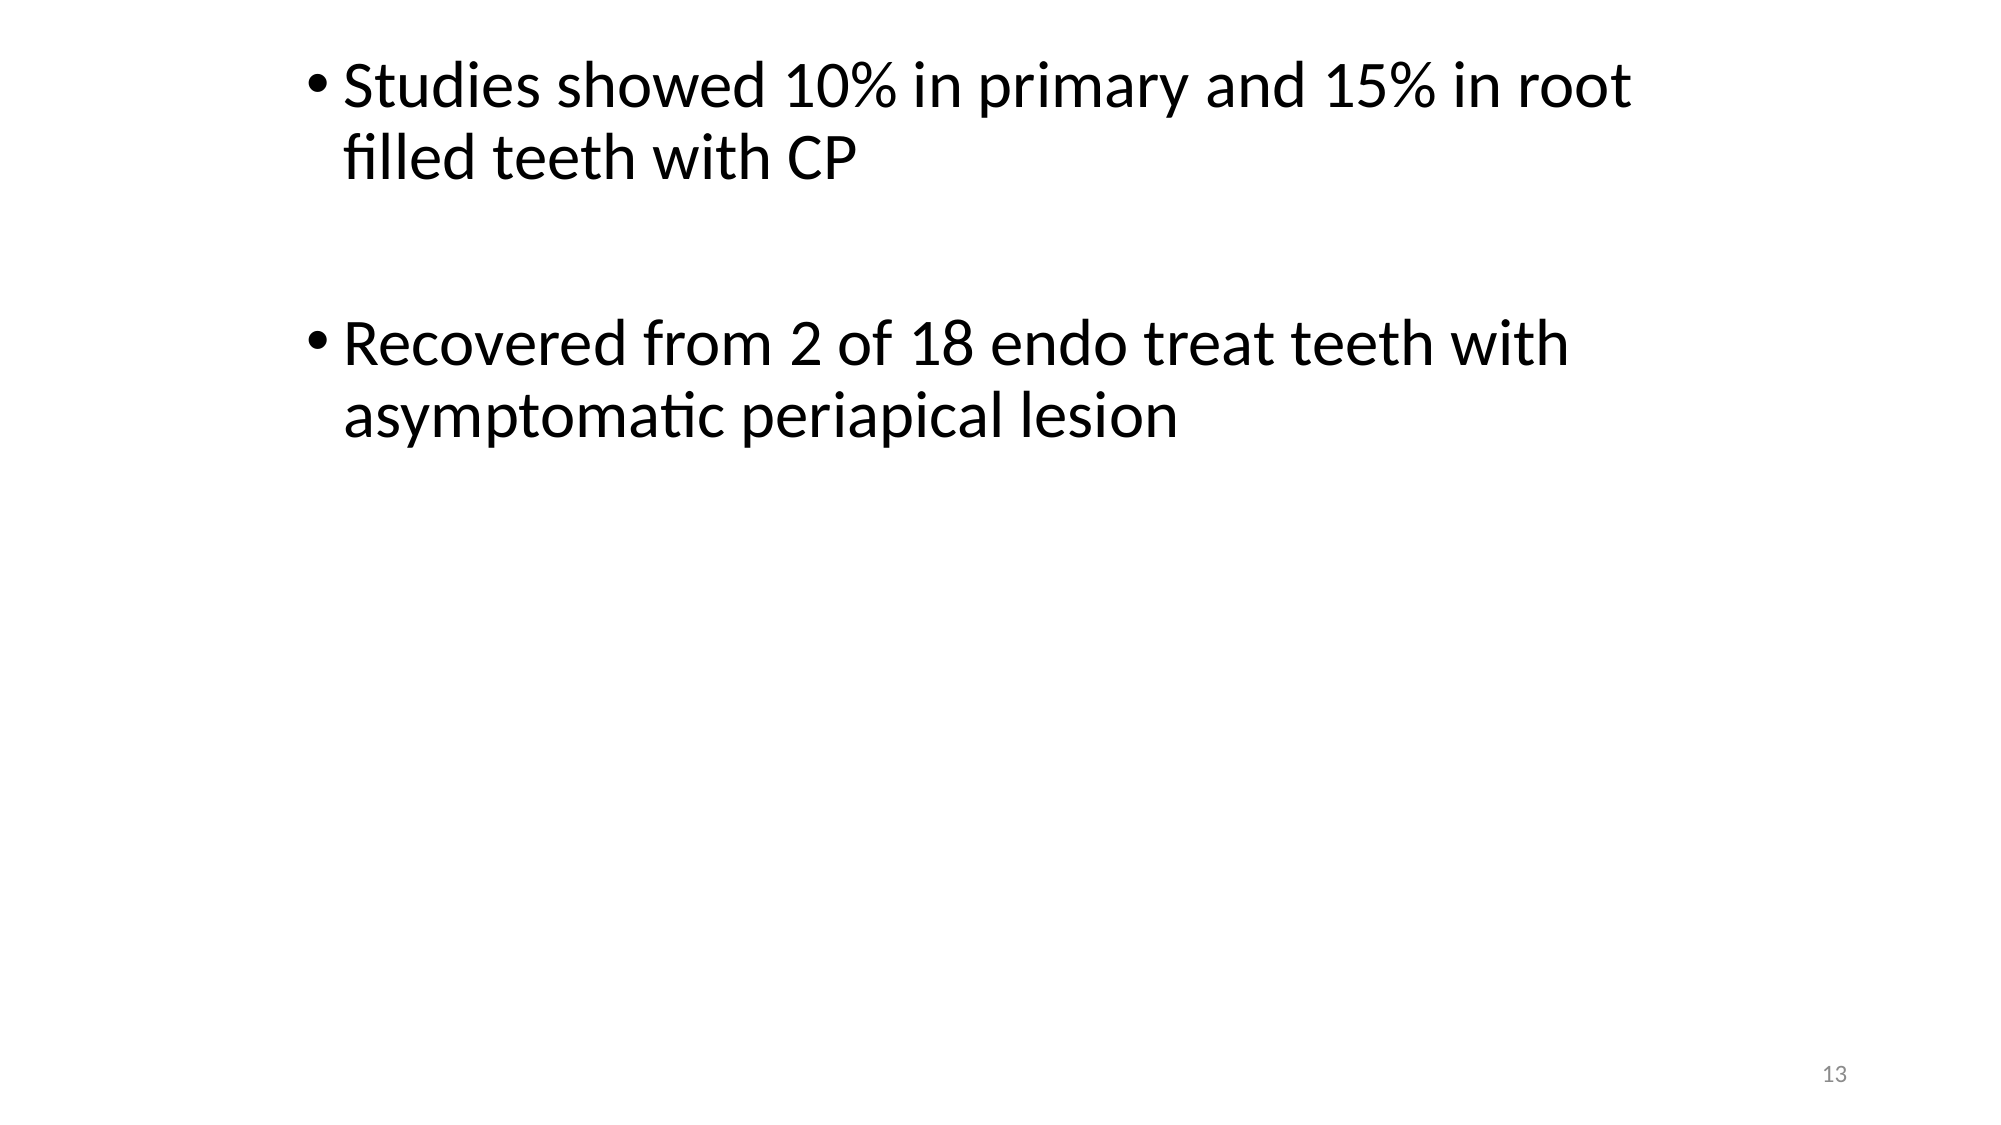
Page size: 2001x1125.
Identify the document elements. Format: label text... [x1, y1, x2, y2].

slide_number 13 [1412, 1042, 1863, 1103]
list Studies showed 10% in primary and 15% in root filled teeth with CP Recovered from 2 of 18 endo treat teeth with asymptomatic periapical lesion [291, 42, 1675, 1083]
